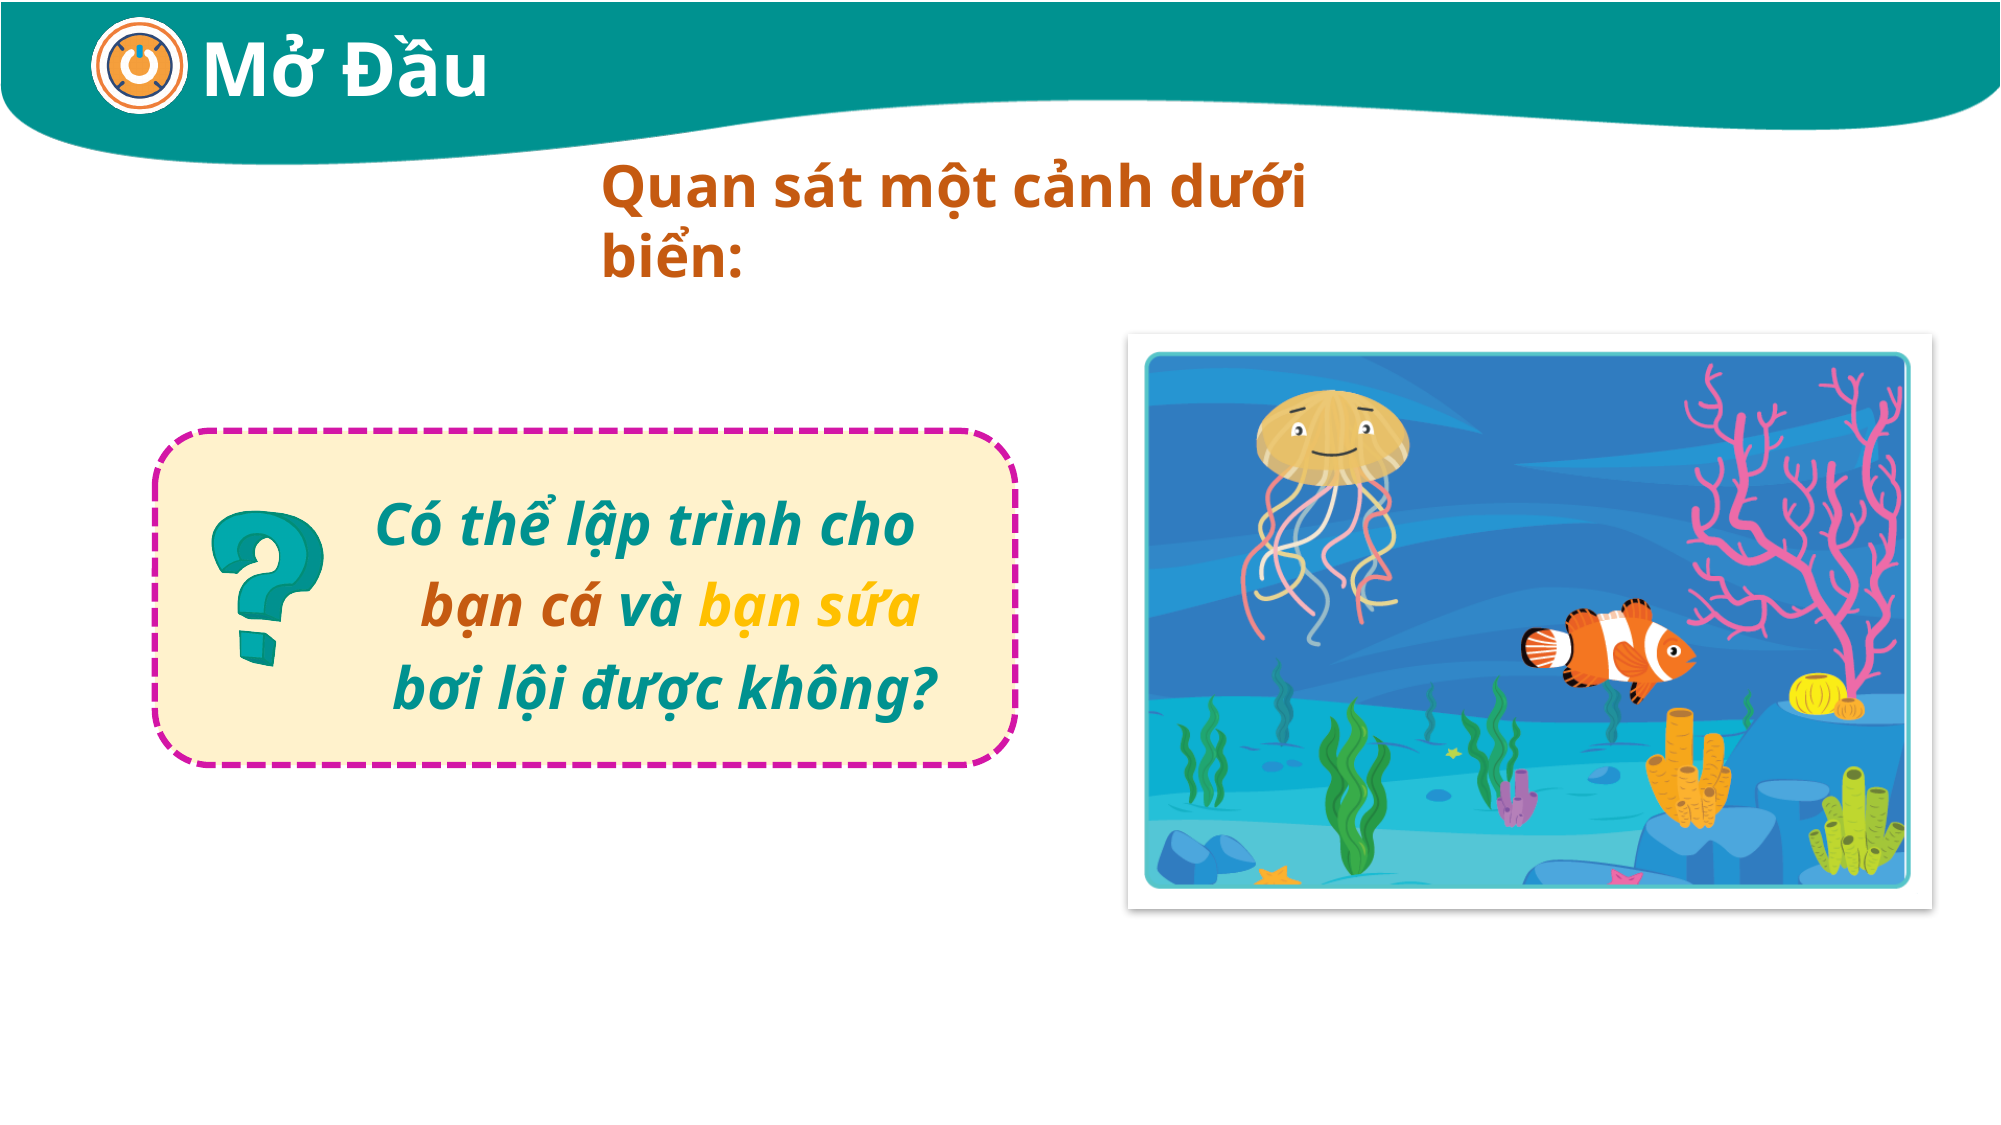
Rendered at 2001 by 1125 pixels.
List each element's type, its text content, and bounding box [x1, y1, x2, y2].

picture [1142, 348, 1918, 895]
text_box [91, 13, 520, 120]
text_box Có thể lập trình cho [358, 479, 933, 565]
text_box [153, 429, 1017, 767]
picture [192, 485, 343, 684]
text_box bơi lội được không? [358, 643, 971, 729]
picture [0, 2, 2000, 198]
text_box bạn cá và bạn sứa [365, 561, 993, 646]
text_box Quan sát một cảnh dưới biển: [585, 142, 1463, 297]
